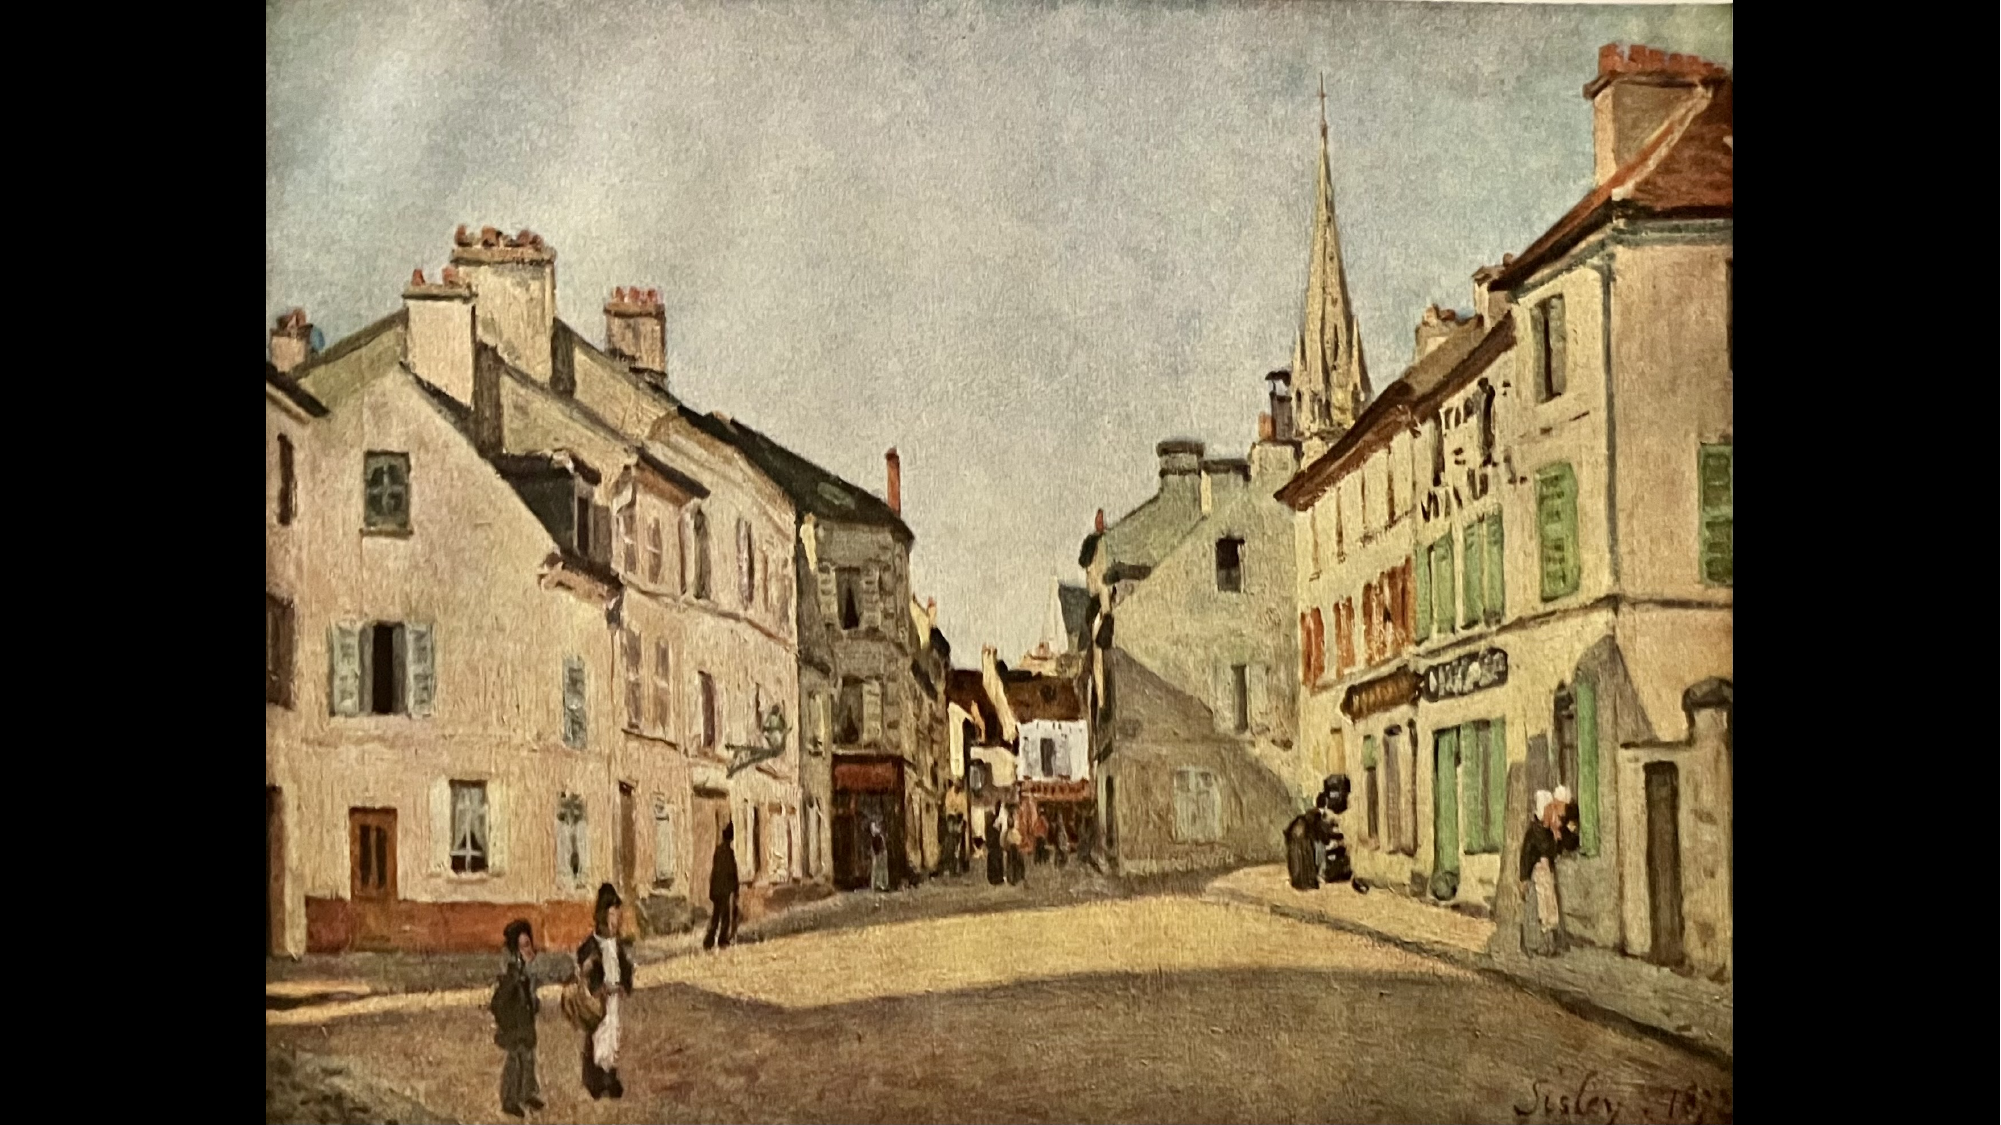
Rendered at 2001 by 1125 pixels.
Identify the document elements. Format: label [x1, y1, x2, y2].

picture [266, 0, 1733, 1125]
